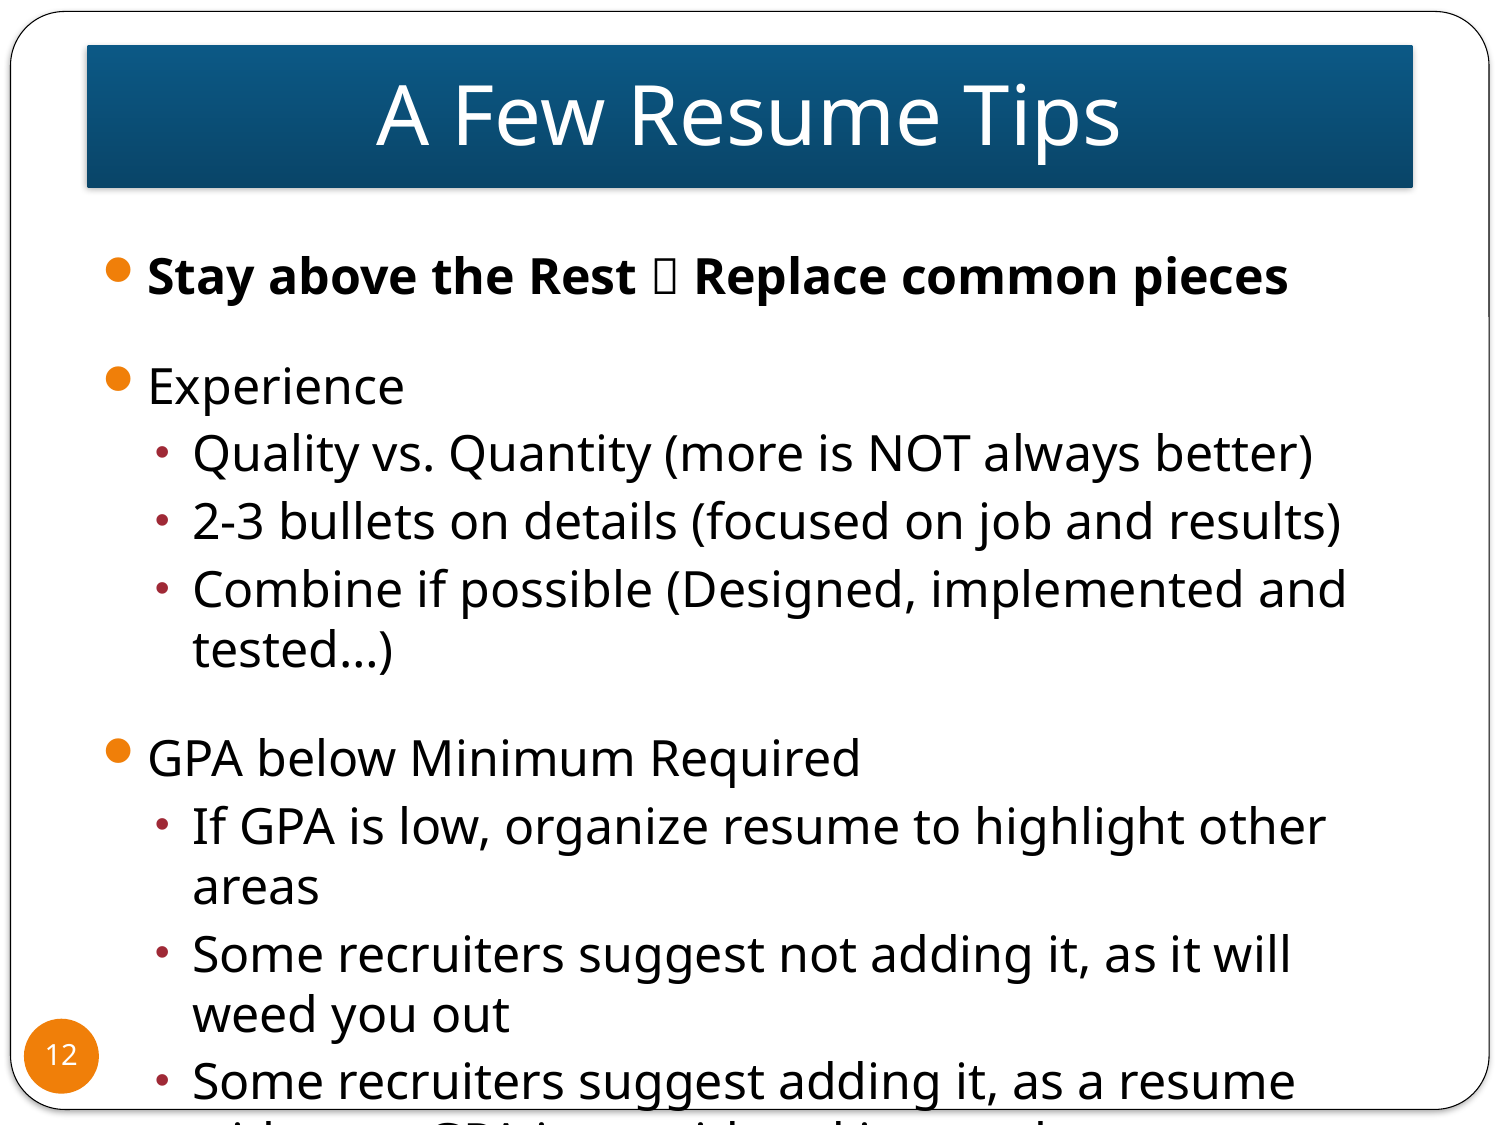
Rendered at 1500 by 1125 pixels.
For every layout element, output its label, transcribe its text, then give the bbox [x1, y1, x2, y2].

title A Few Resume Tips [87, 45, 1413, 188]
slide_number 12 [23, 1018, 99, 1094]
list Stay above the Rest  Replace common pieces Experience Quality vs. Quantity (more is NOT always better) 2-3 bullets on details (focused on job and results) Combine if possible (Designed, implemented and tested…) GPA below Minimum Required If GPA is low, organize resume to highlight other areas Some recruiters suggest not adding it, as it will weed you out Some recruiters suggest adding it, as a resume without a GPA is considered incomplete [87, 237, 1425, 1075]
